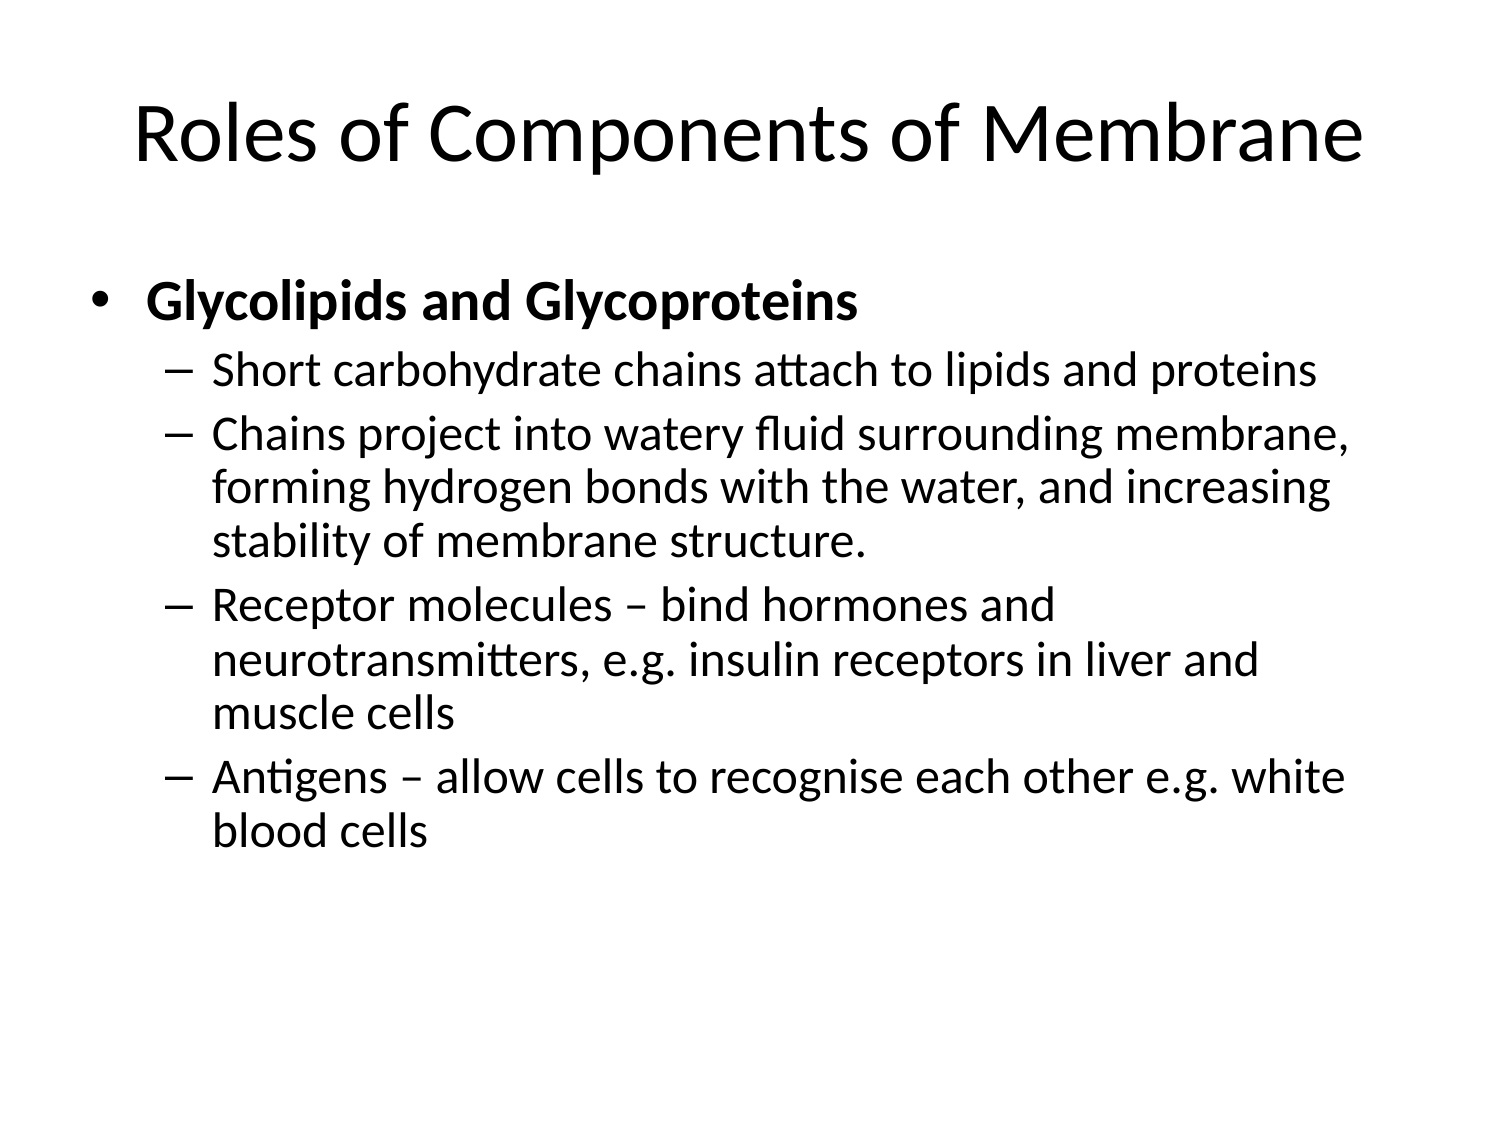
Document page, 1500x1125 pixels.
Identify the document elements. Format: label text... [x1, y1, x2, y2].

title Roles of Components of Membrane [75, 24, 1425, 231]
list Glycolipids and Glycoproteins Short carbohydrate chains attach to lipids and proteins Chains project into watery fluid surrounding membrane, forming hydrogen bonds with the water, and increasing stability of membrane structure. Receptor molecules – bind hormones and neurotransmitters, e.g. insulin receptors in liver and muscle cells Antigens – allow cells to recognise each other e.g. white blood cells [75, 262, 1425, 1005]
